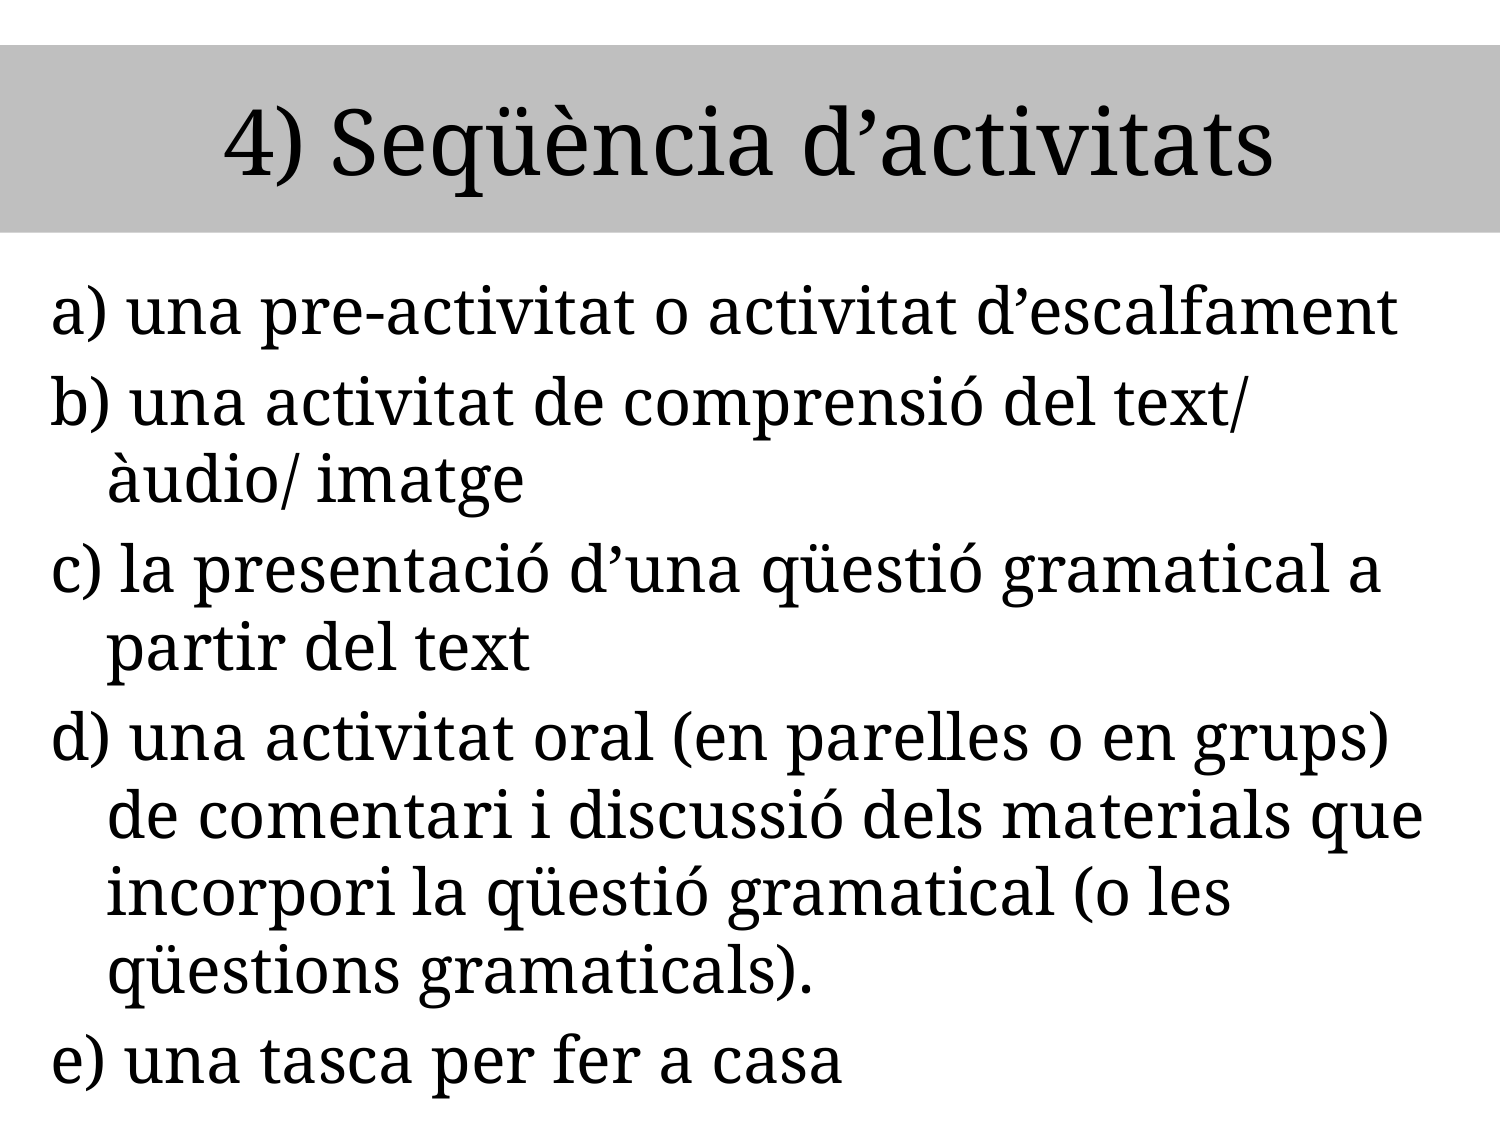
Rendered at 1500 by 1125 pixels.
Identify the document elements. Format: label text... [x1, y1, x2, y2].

list a) una pre-activitat o activitat d’escalfament b) una activitat de comprensió del text/ àudio/ imatge c) la presentació d’una qüestió gramatical a partir del text d) una activitat oral (en parelles o en grups) de comentari i discussió dels materials que incorpori la qüestió gramatical (o les qüestions gramaticals). e) una tasca per fer a casa [35, 262, 1465, 1005]
title 4) Seqüència d’activitats [0, 45, 1500, 233]
